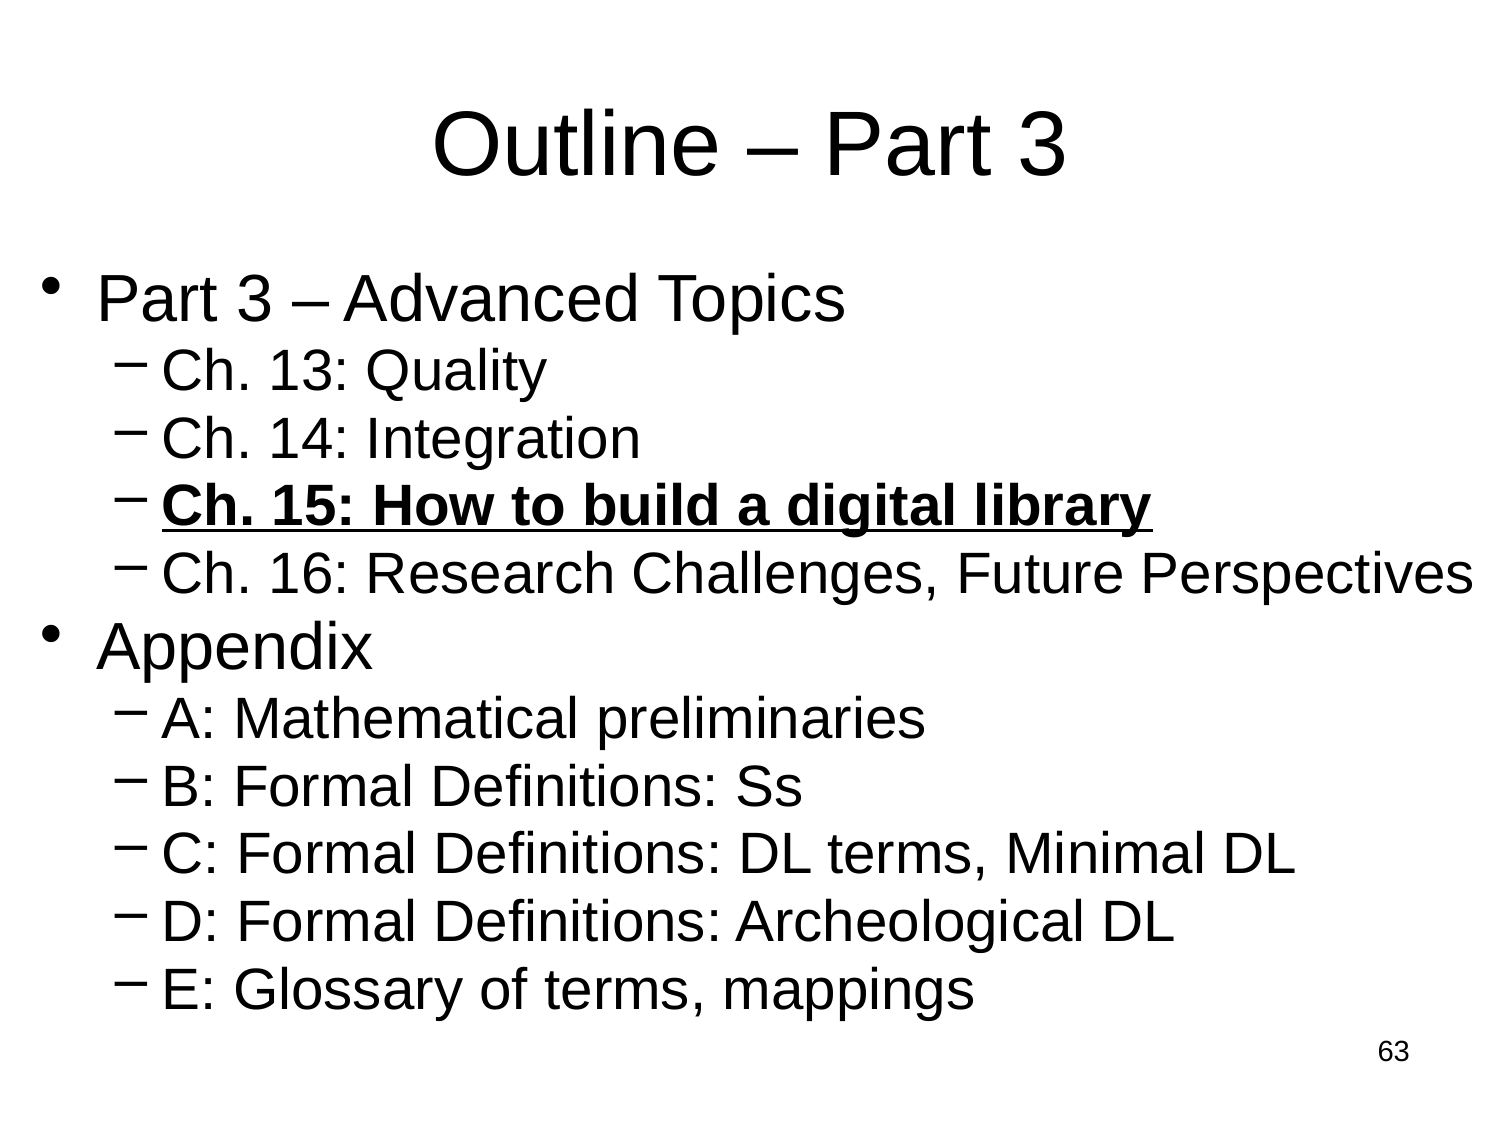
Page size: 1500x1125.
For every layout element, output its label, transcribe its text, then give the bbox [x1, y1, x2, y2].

title Outline – Part 3 [74, 44, 1426, 233]
list Part 3 – Advanced Topics Ch. 13: Quality Ch. 14: Integration Ch. 15: How to build a digital library Ch. 16: Research Challenges, Future Perspectives Appendix A: Mathematical preliminaries B: Formal Definitions: Ss C: Formal Definitions: DL terms, Minimal DL D: Formal Definitions: Archeological DL E: Glossary of terms, mappings [24, 262, 1500, 1101]
